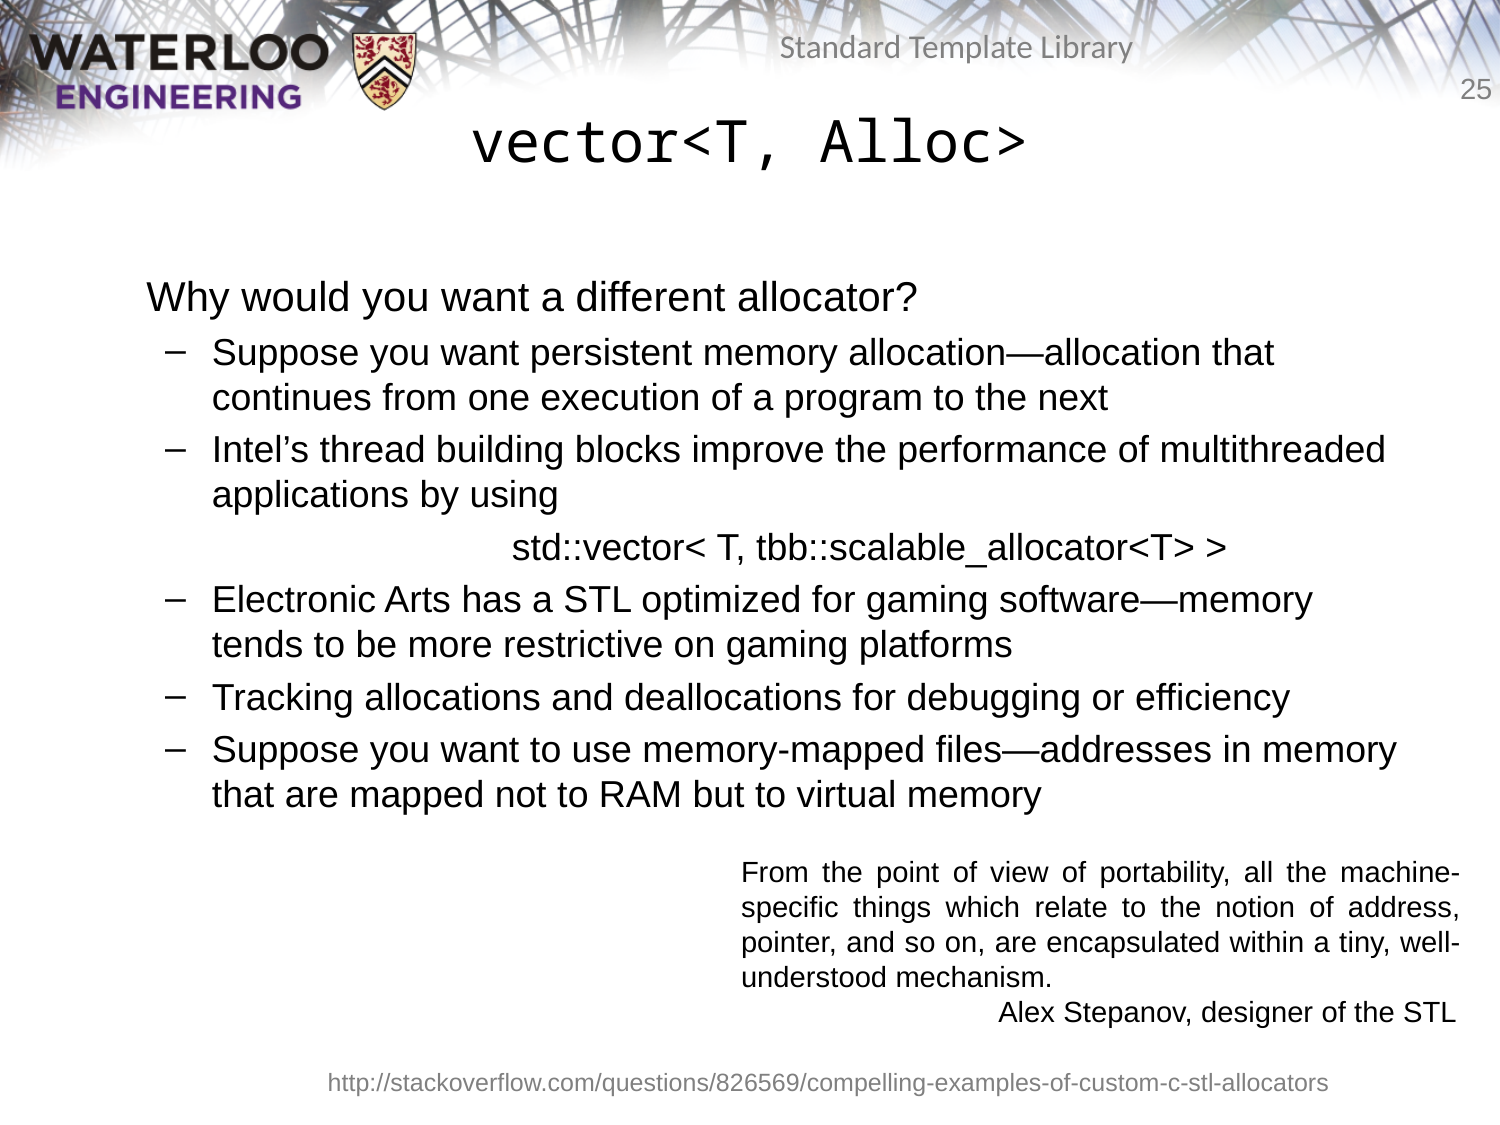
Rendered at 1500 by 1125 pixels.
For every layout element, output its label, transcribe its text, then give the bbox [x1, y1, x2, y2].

text_box From the point of view of portability, all the machine-specific things which relate to the notion of address, pointer, and so on, are encapsulated within a tiny, well-understood mechanism. Alex Stepanov, designer of the STL [726, 845, 1477, 1036]
list Why would you want a different allocator? Suppose you want persistent memory allocation—allocation that continues from one execution of a program to the next Intel’s thread building blocks improve the performance of multithreaded applications by using std::vector< T, tbb::scalable_allocator<T> > Electronic Arts has a STL optimized for gaming software—memory tends to be more restrictive on gaming platforms Tracking allocations and deallocations for debugging or efficiency Suppose you want to use memory-mapped files—addresses in memory that are mapped not to RAM but to virtual memory [74, 262, 1426, 1006]
title vector<T, Alloc> [74, 44, 1426, 233]
picture [0, 0, 1500, 1125]
text_box http://stackoverflow.com/questions/826569/compelling-examples-of-custom-c-stl-allocators [312, 1058, 1365, 1104]
